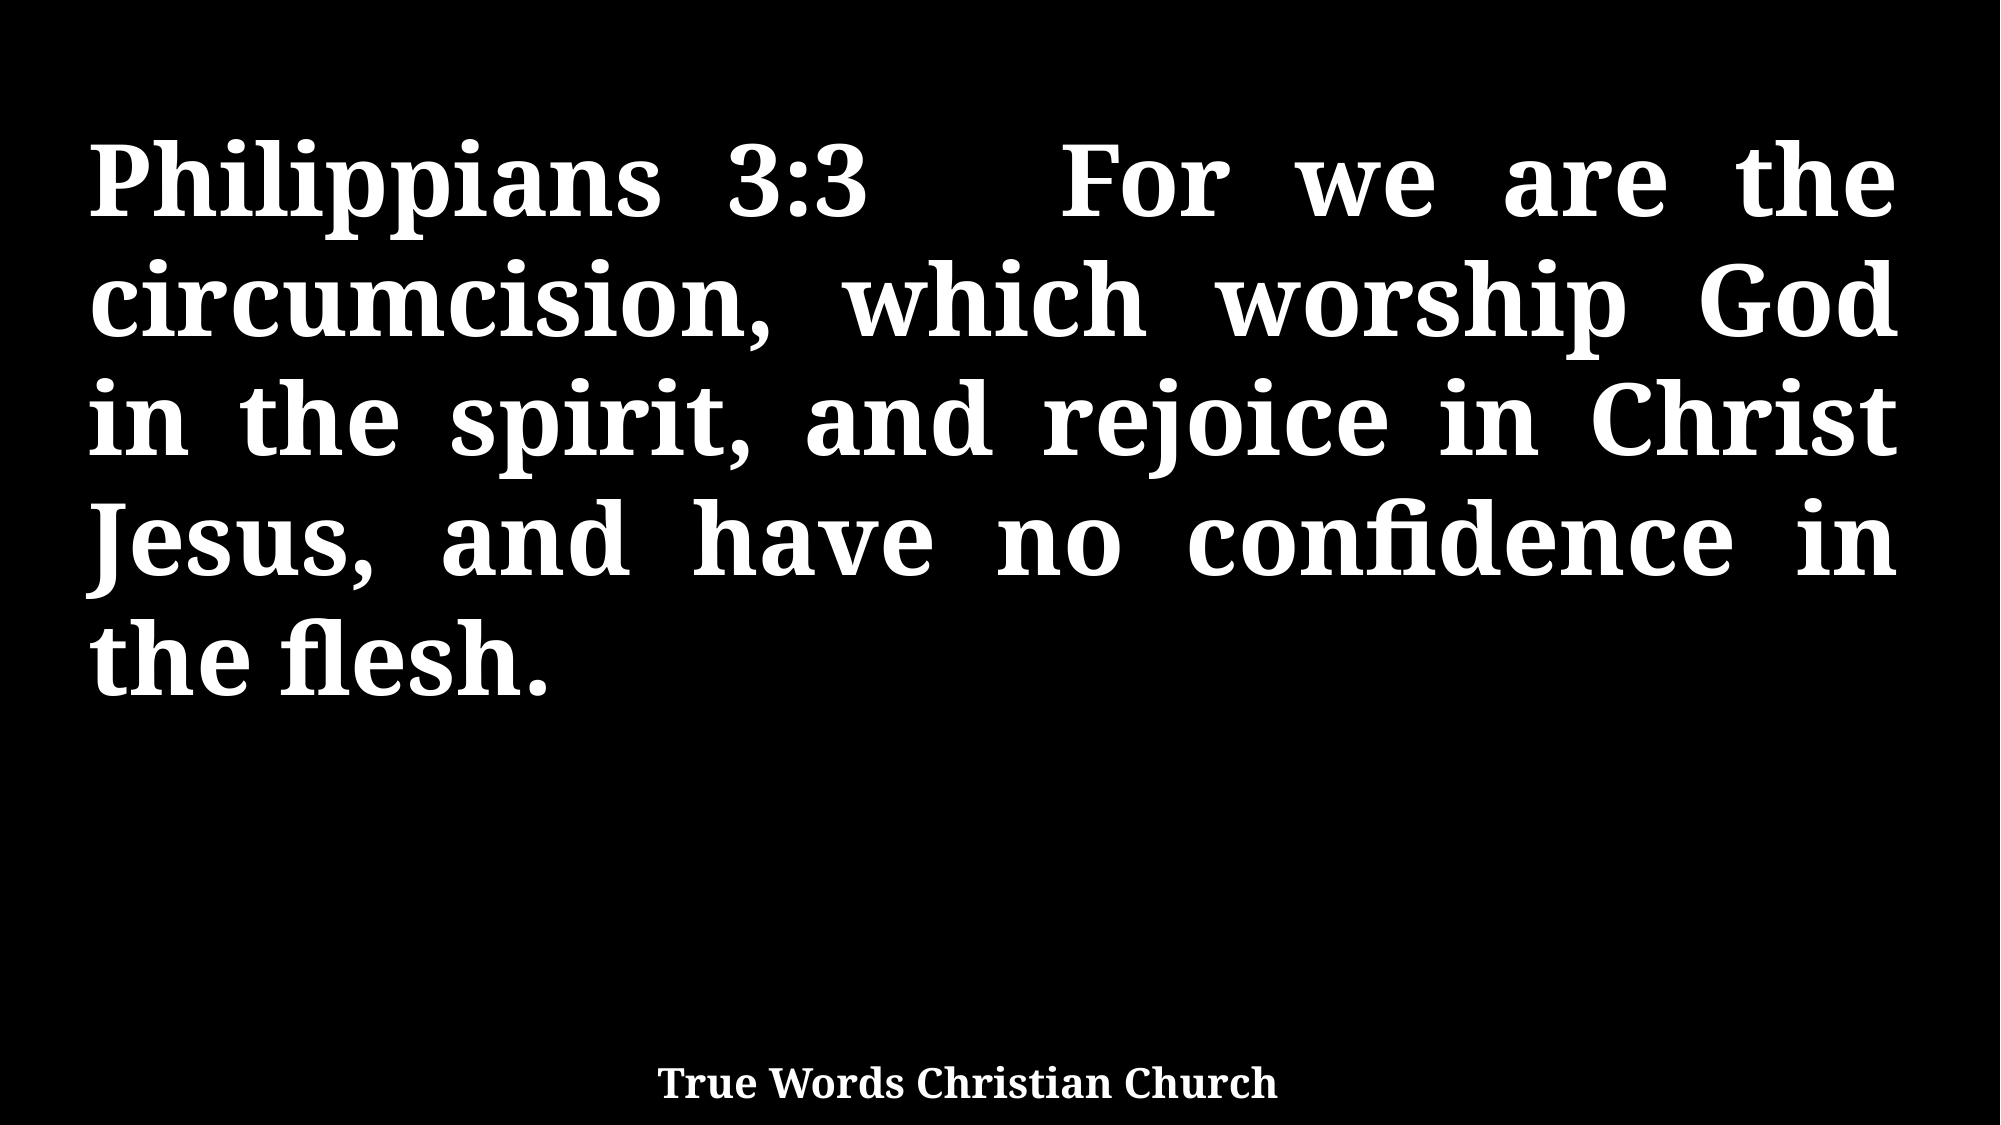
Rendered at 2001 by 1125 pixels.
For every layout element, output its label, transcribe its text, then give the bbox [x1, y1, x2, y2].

text_box True Words Christian Church [642, 1049, 1294, 1114]
text_box Philippians 3:3 For we are the circumcision, which worship God in the spirit, and rejoice in Christ Jesus, and have no confidence in the flesh. [74, 108, 1915, 724]
